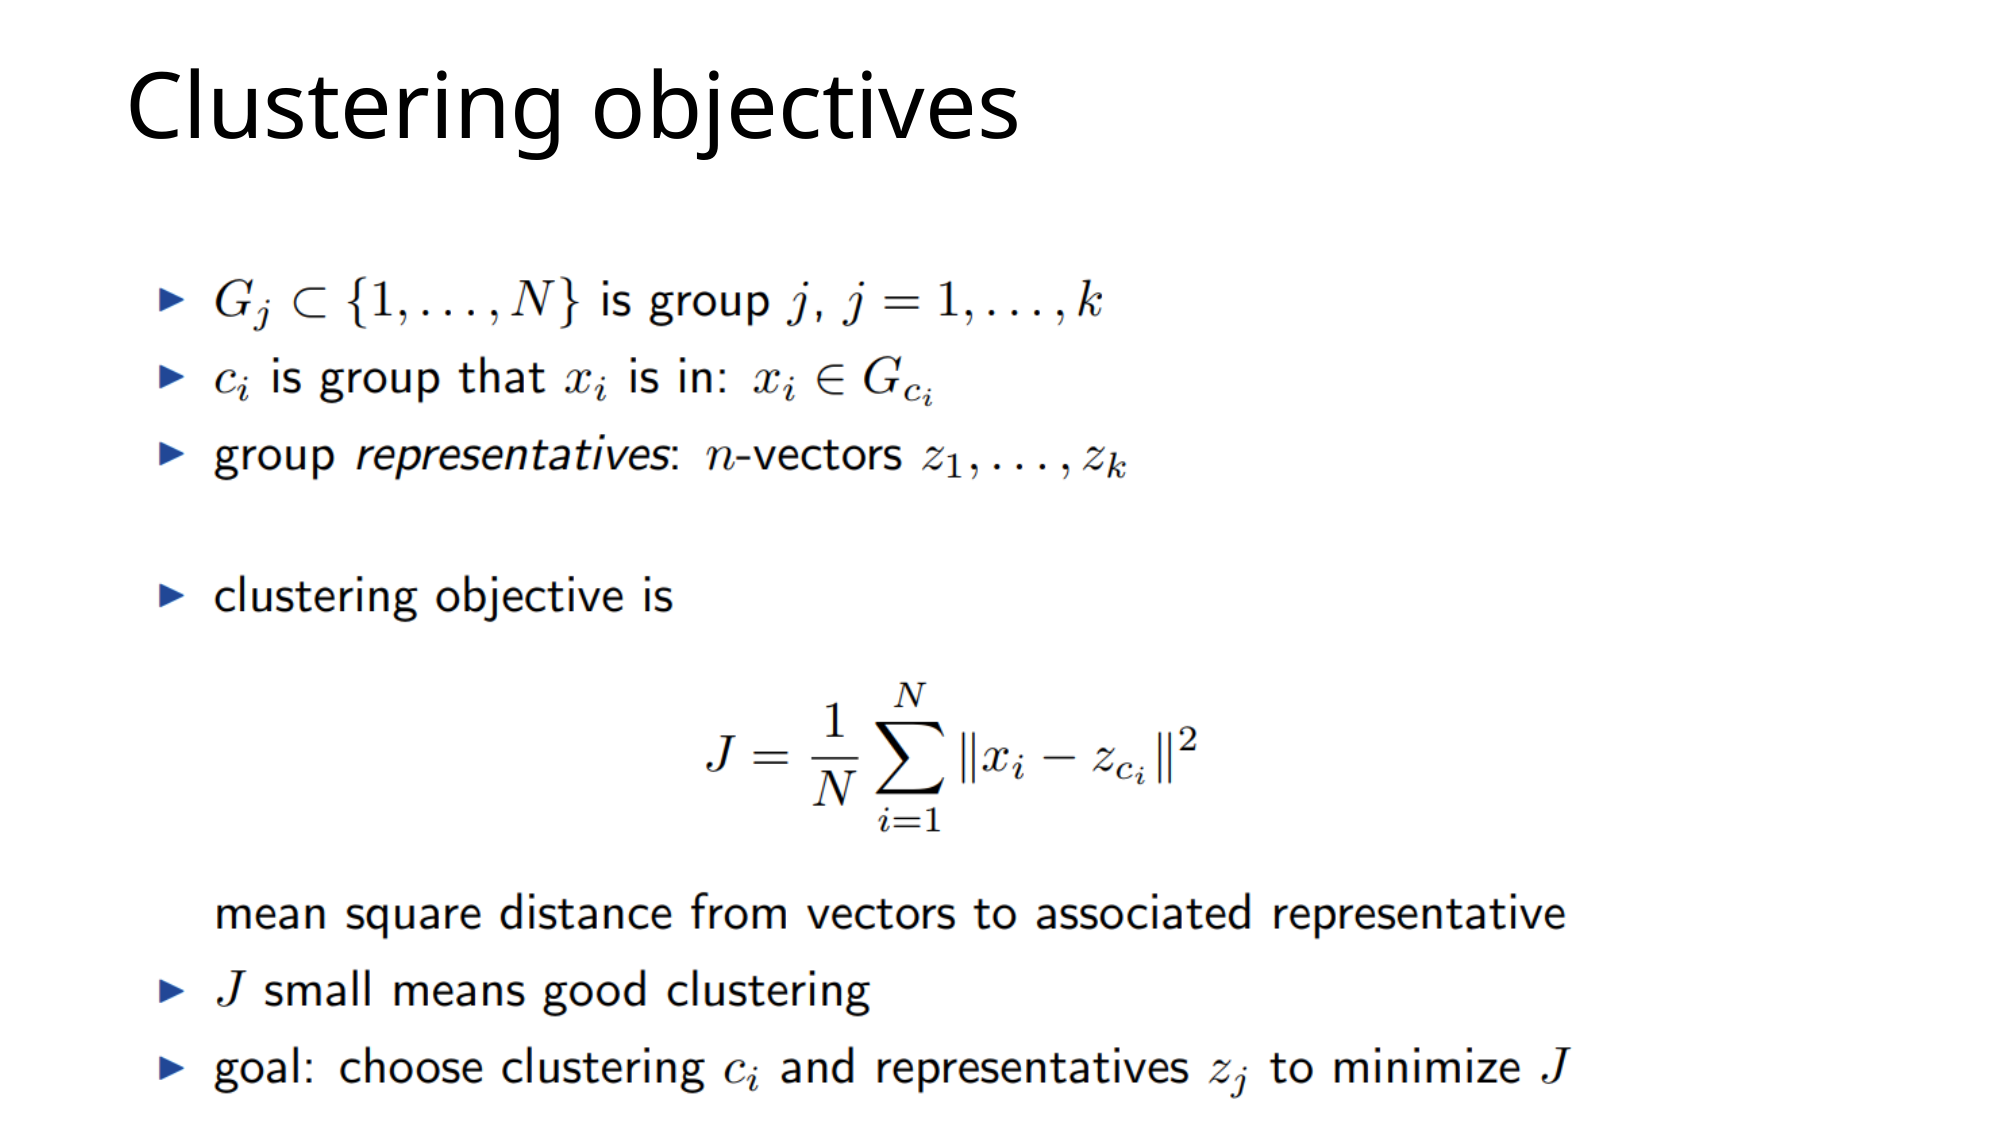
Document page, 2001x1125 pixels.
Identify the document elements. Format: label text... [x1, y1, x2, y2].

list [89, 217, 1614, 1107]
title Clustering objectives [110, 0, 1836, 218]
